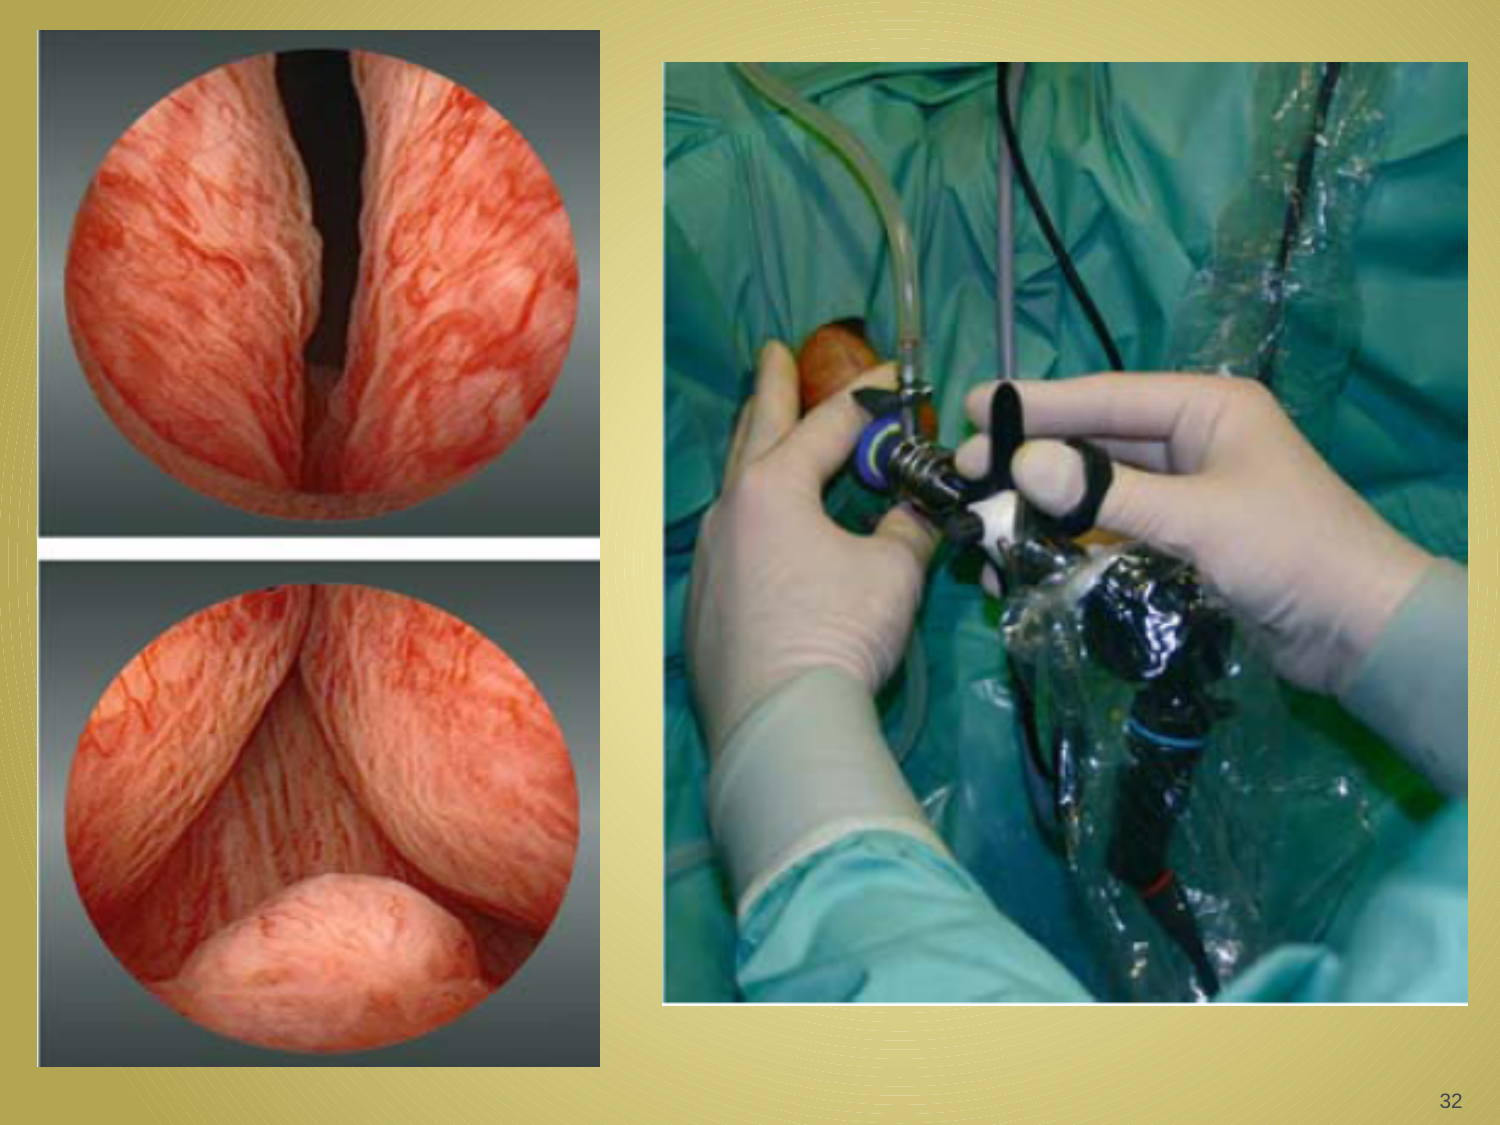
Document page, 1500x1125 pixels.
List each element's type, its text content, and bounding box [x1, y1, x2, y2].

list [37, 29, 601, 1067]
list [662, 62, 1468, 1006]
slide_number 32 [1337, 1053, 1463, 1114]
